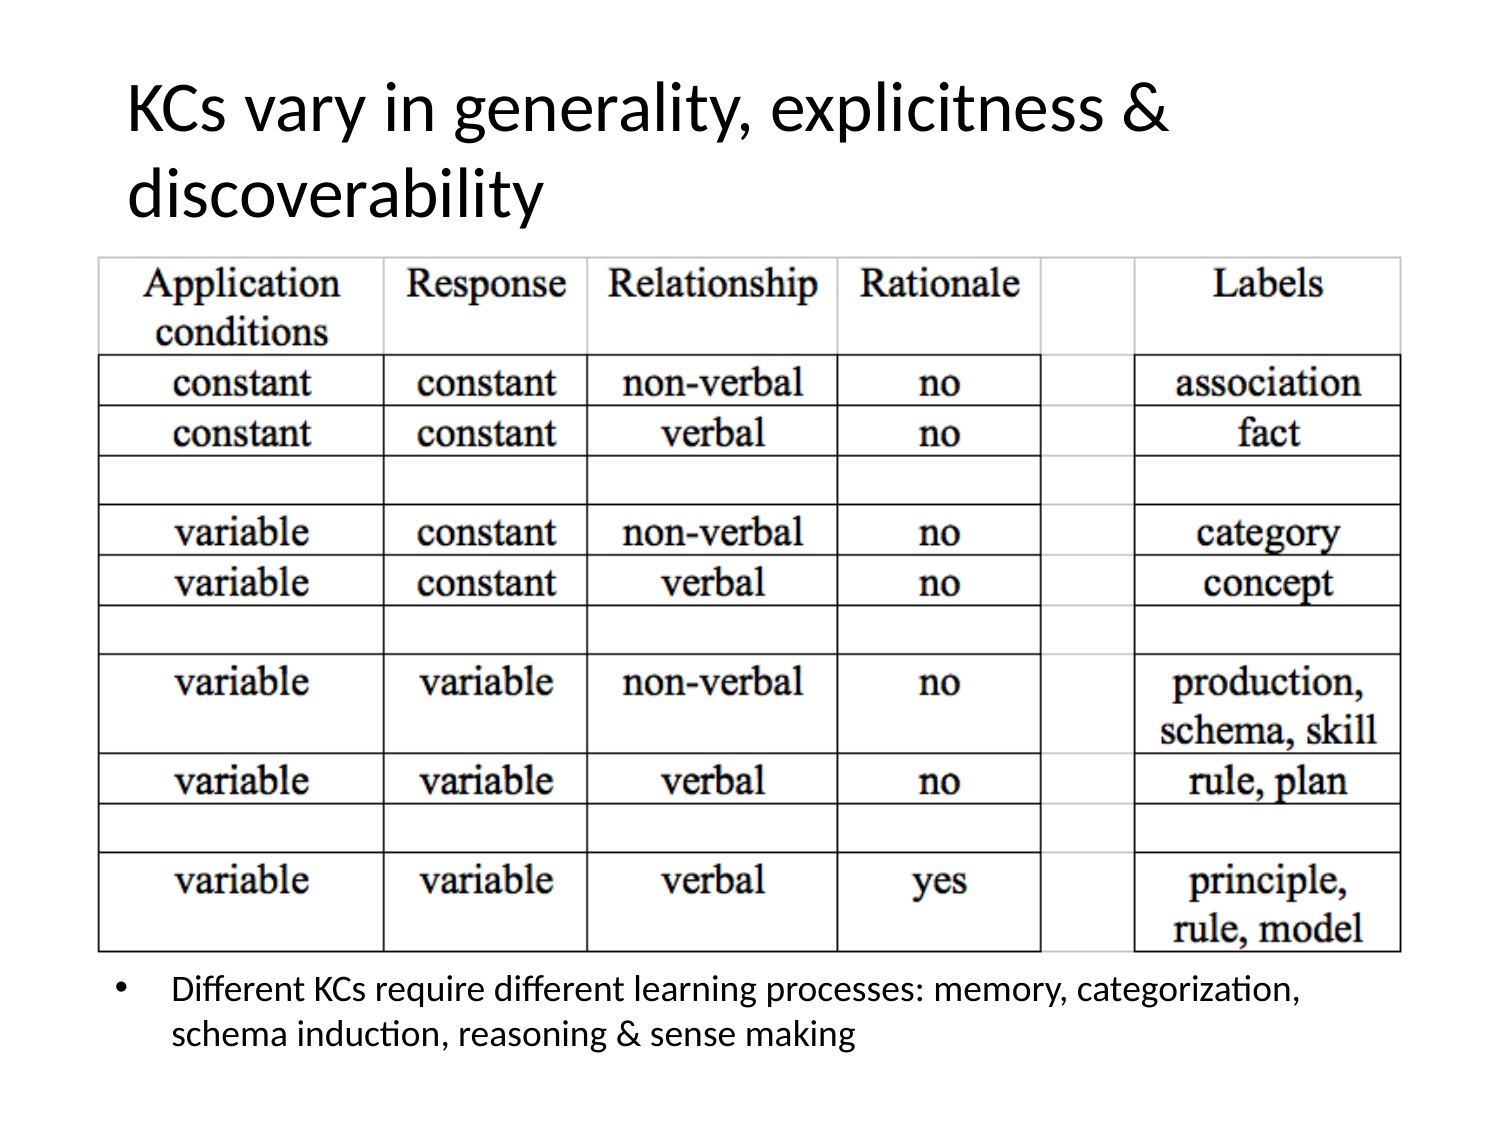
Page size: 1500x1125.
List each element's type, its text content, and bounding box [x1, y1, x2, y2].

list Different KCs require different learning processes: memory, categorization, schema induction, reasoning & sense making [99, 965, 1405, 1078]
title KCs vary in generality, explicitness & discoverability [112, 52, 1388, 240]
picture [93, 250, 1407, 958]
